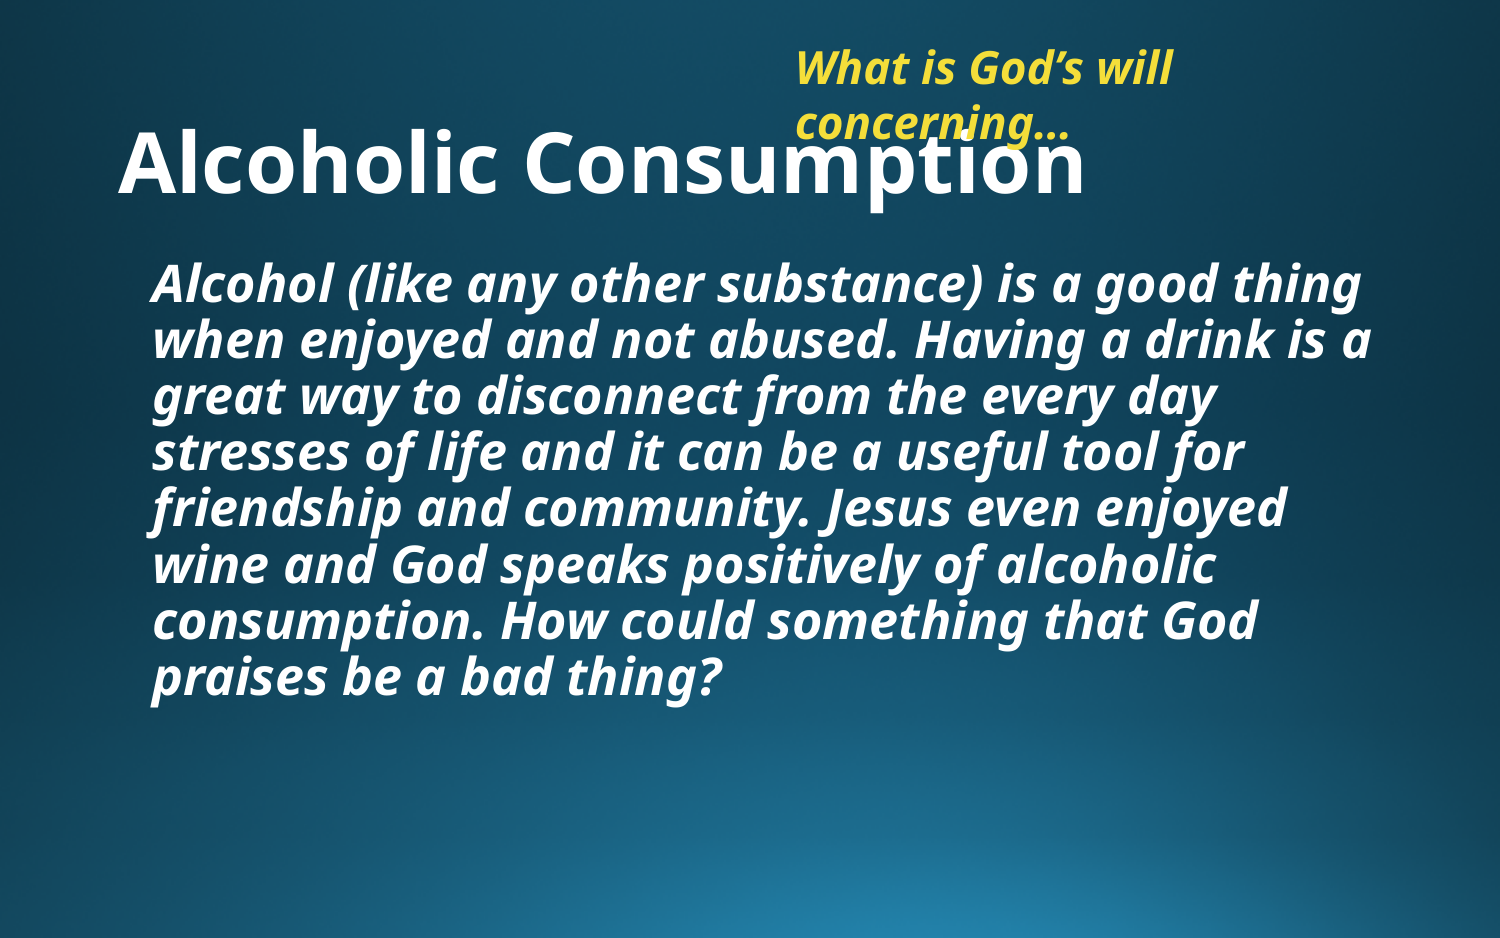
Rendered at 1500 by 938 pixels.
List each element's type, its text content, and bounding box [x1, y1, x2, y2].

list Alcohol (like any other substance) is a good thing when enjoyed and not abused. Having a drink is a great way to disconnect from the every day stresses of life and it can be a useful tool for friendship and community. Jesus even enjoyed wine and God speaks positively of alcoholic consumption. How could something that God praises be a bad thing? [137, 249, 1397, 845]
title Alcoholic Consumption [103, 102, 1397, 232]
picture [0, 0, 1500, 938]
text_box What is God’s will concerning… [779, 31, 1454, 157]
